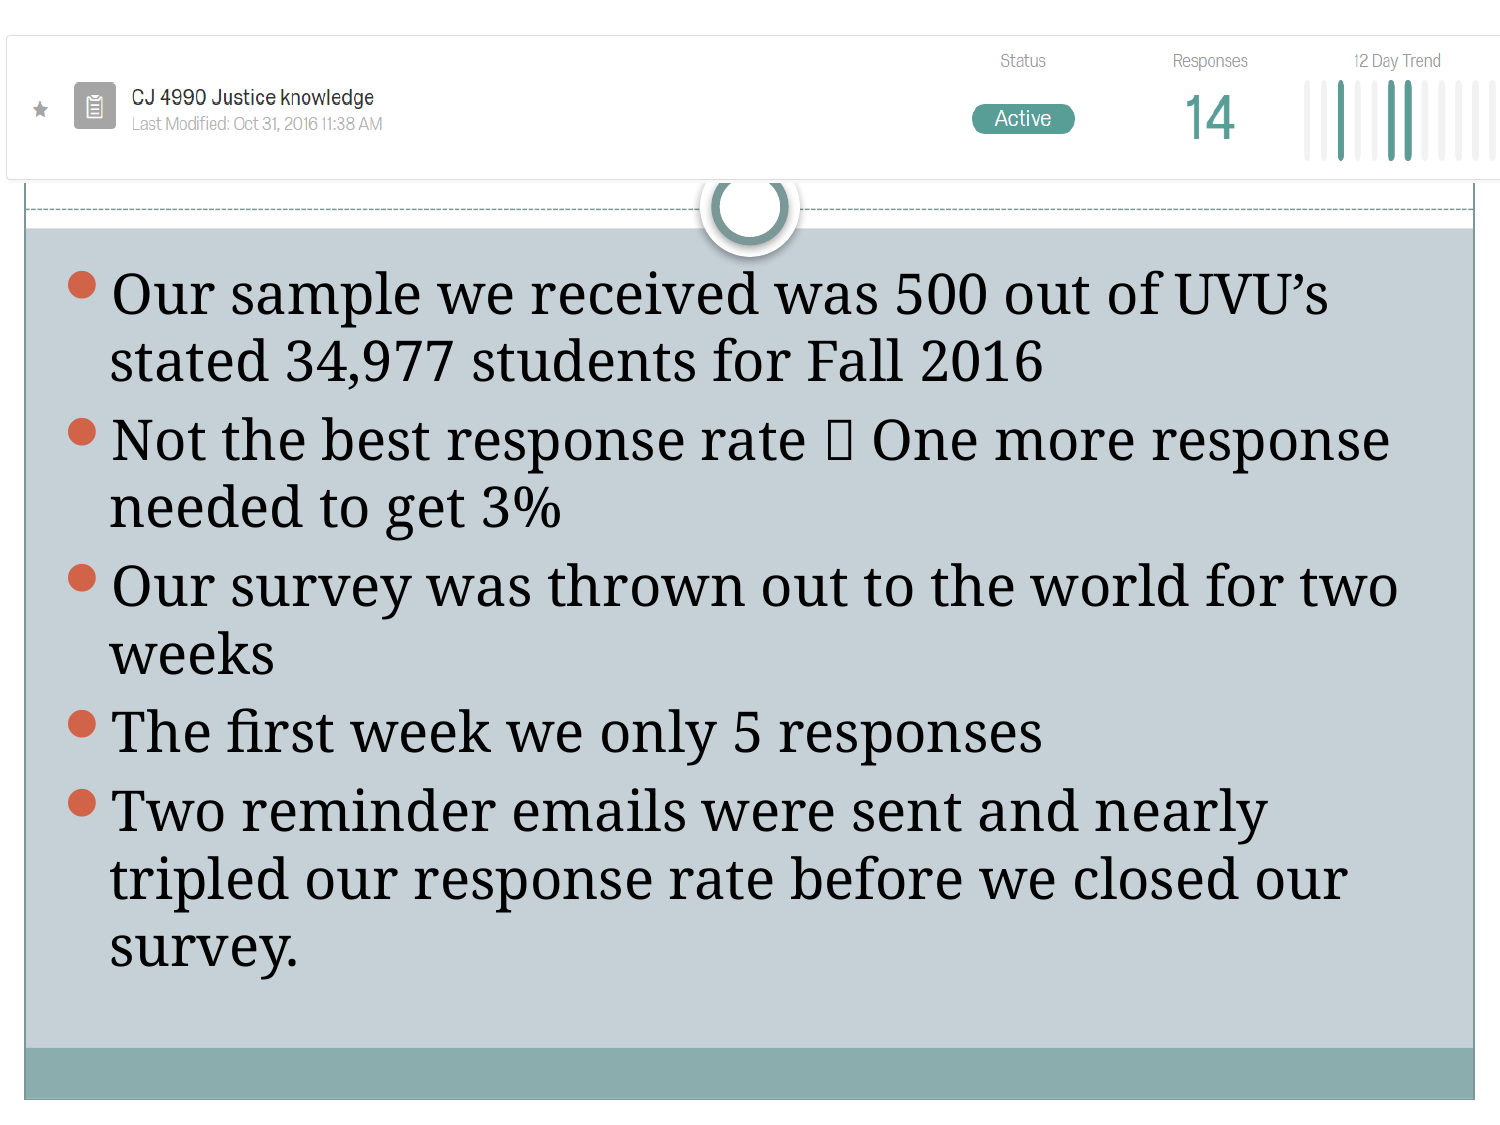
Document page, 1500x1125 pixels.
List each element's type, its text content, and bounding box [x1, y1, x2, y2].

list Our sample we received was 500 out of UVU’s stated 34,977 students for Fall 2016 Not the best response rate  One more response needed to get 3% Our survey was thrown out to the world for two weeks The first week we only 5 responses Two reminder emails were sent and nearly tripled our response rate before we closed our survey. [49, 250, 1445, 1001]
picture [5, 24, 1500, 183]
